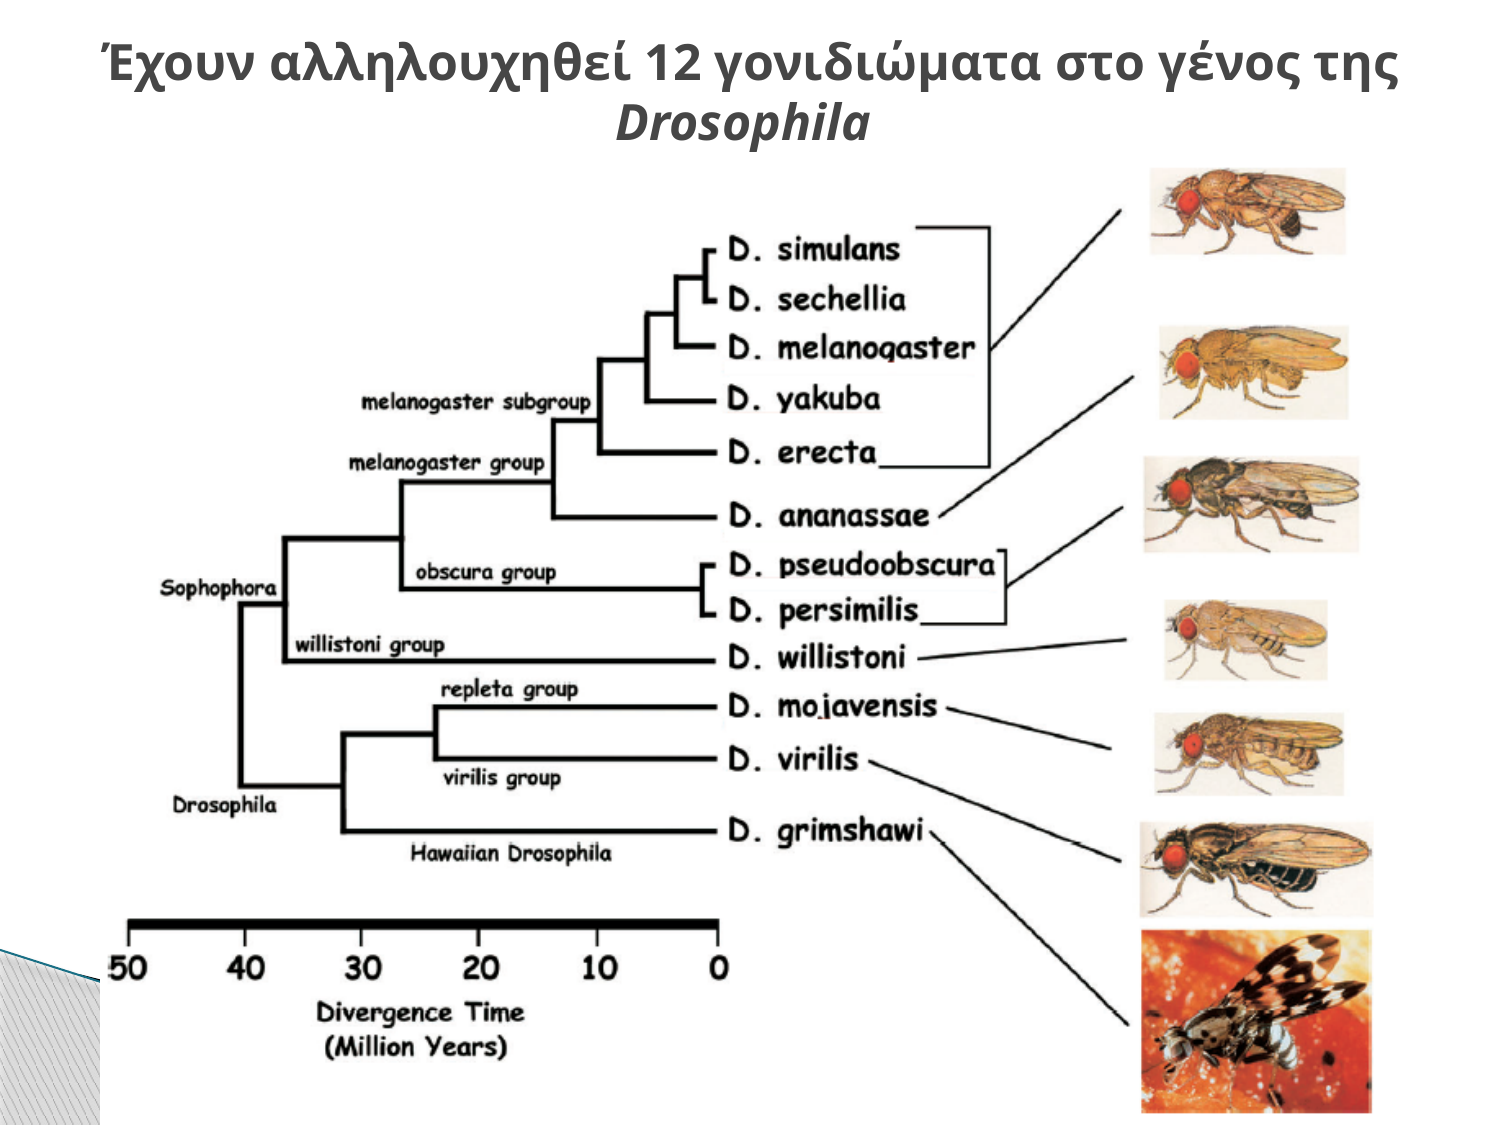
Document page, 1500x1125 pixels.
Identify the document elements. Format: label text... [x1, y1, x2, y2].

title Έχουν αλληλουχηθεί 12 γονιδιώματα στο γένος της Drosophila [75, 19, 1425, 161]
picture [100, 160, 1400, 1125]
